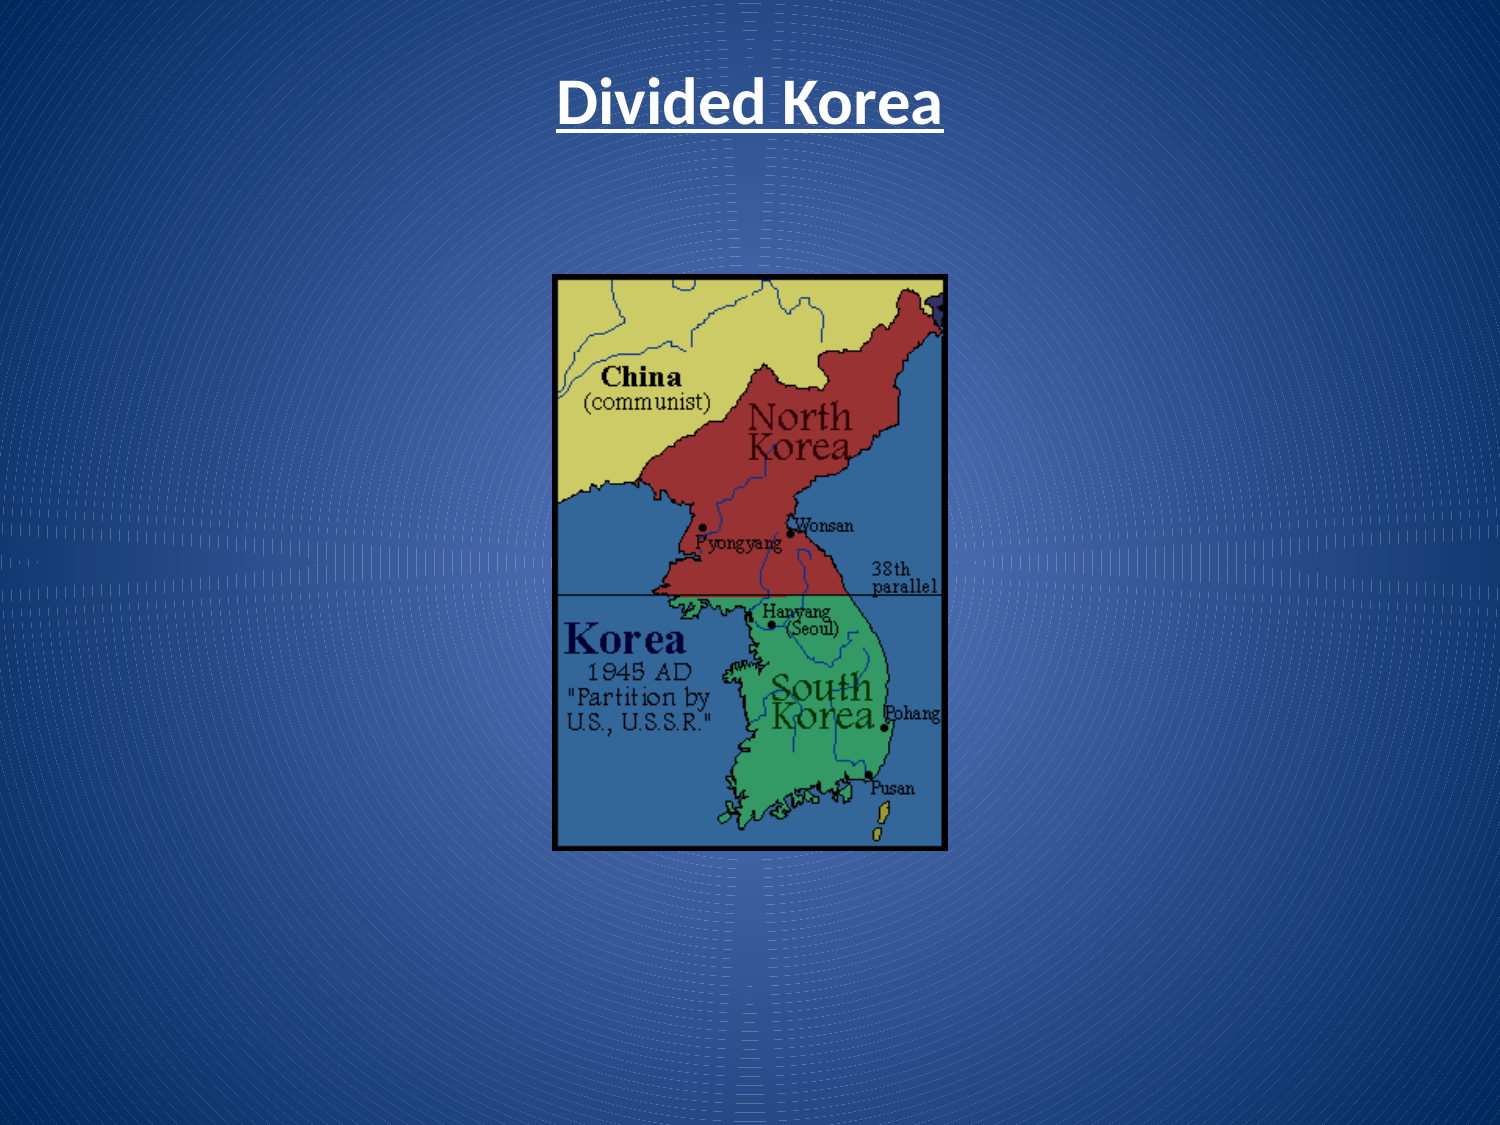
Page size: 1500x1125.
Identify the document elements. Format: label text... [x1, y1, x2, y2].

picture [552, 273, 948, 851]
list Divided Korea [75, 50, 1425, 1088]
